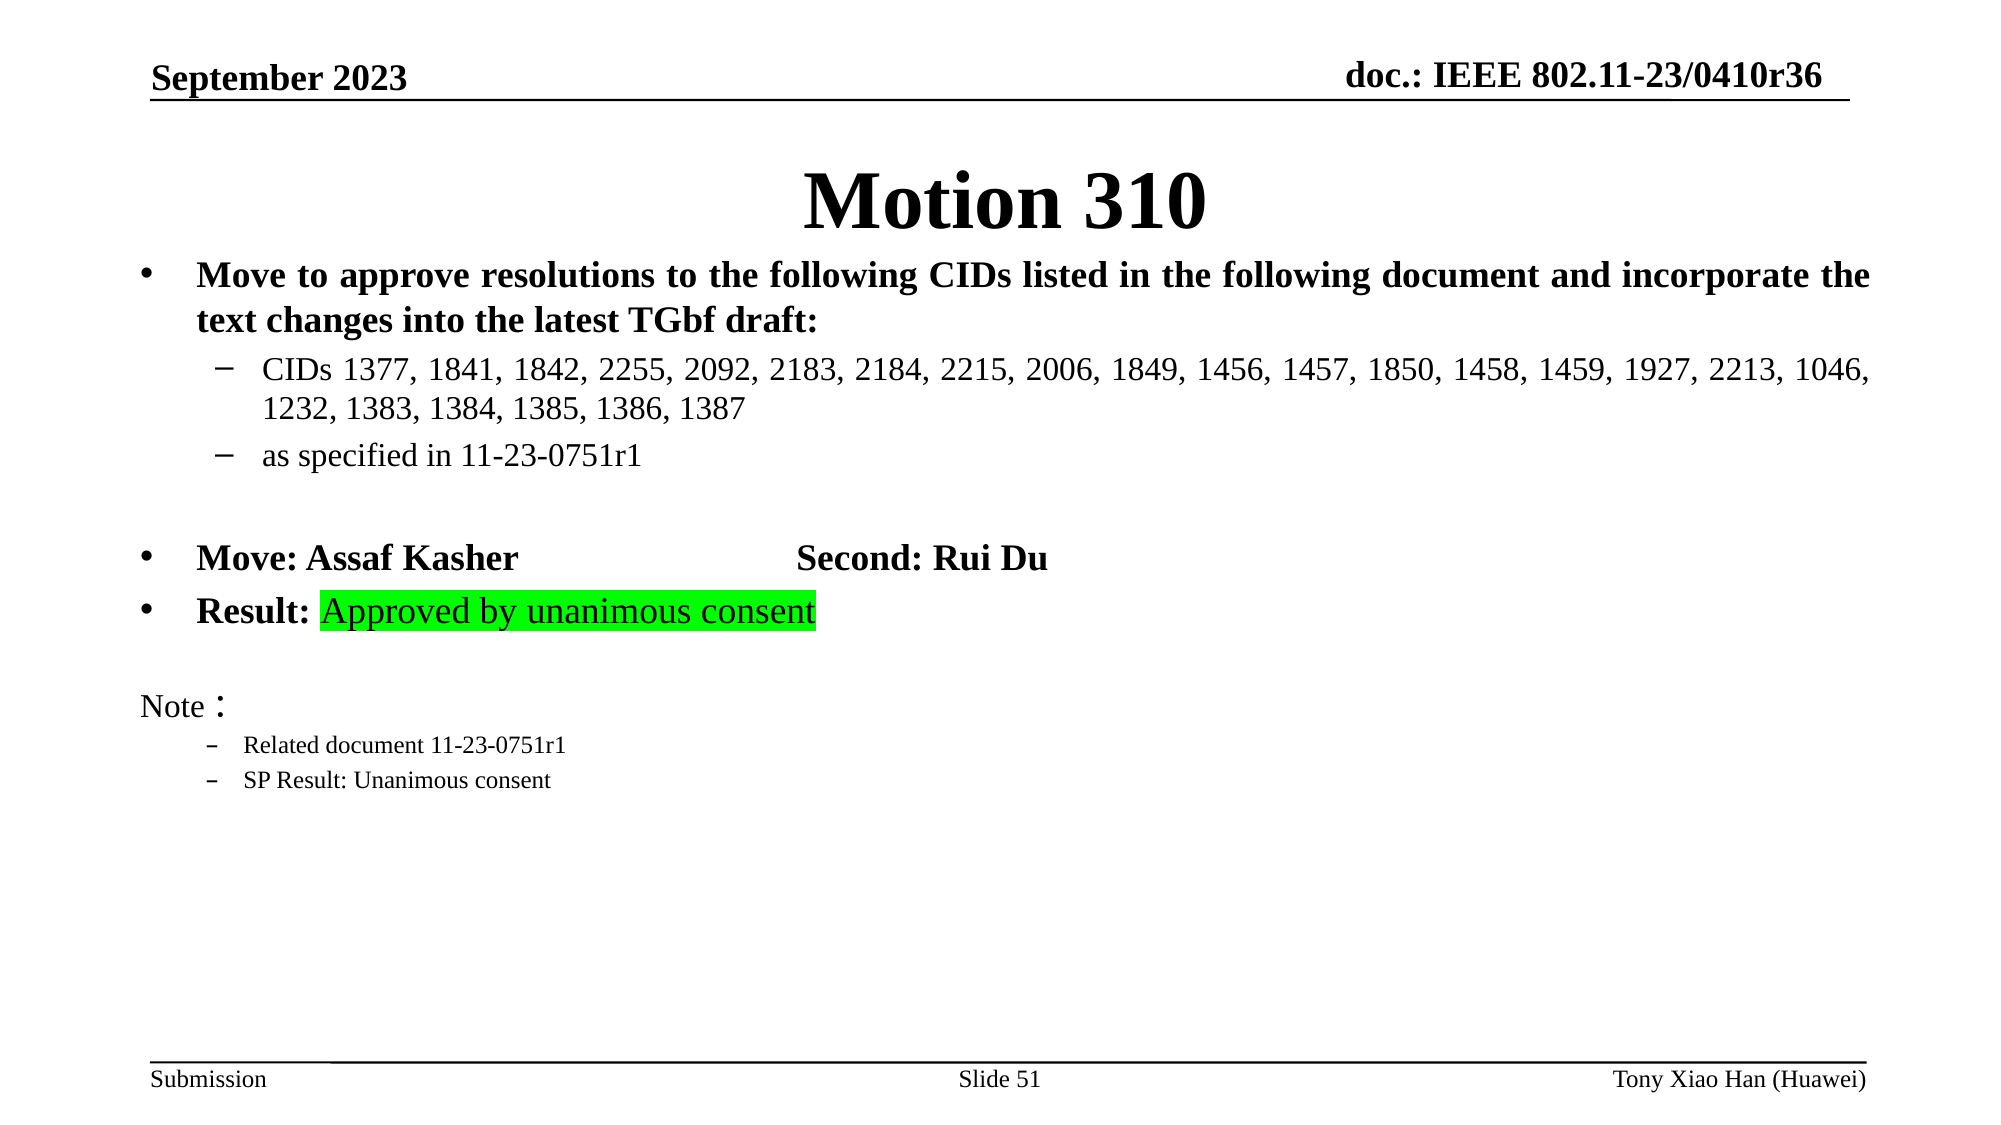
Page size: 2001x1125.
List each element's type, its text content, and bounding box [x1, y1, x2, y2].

text_box Move to approve resolutions to the following CIDs listed in the following document and incorporate the text changes into the latest TGbf draft: CIDs 1377, 1841, 1842, 2255, 2092, 2183, 2184, 2215, 2006, 1849, 1456, 1457, 1850, 1458, 1459, 1927, 2213, 1046, 1232, 1383, 1384, 1385, 1386, 1387 as specified in 11-23-0751r1 Move: Assaf Kasher Second: Rui Du Result: Approved by unanimous consent Note： Related document 11-23-0751r1 SP Result: Unanimous consent [125, 212, 1888, 900]
text_box Motion 310 [368, 137, 1644, 212]
